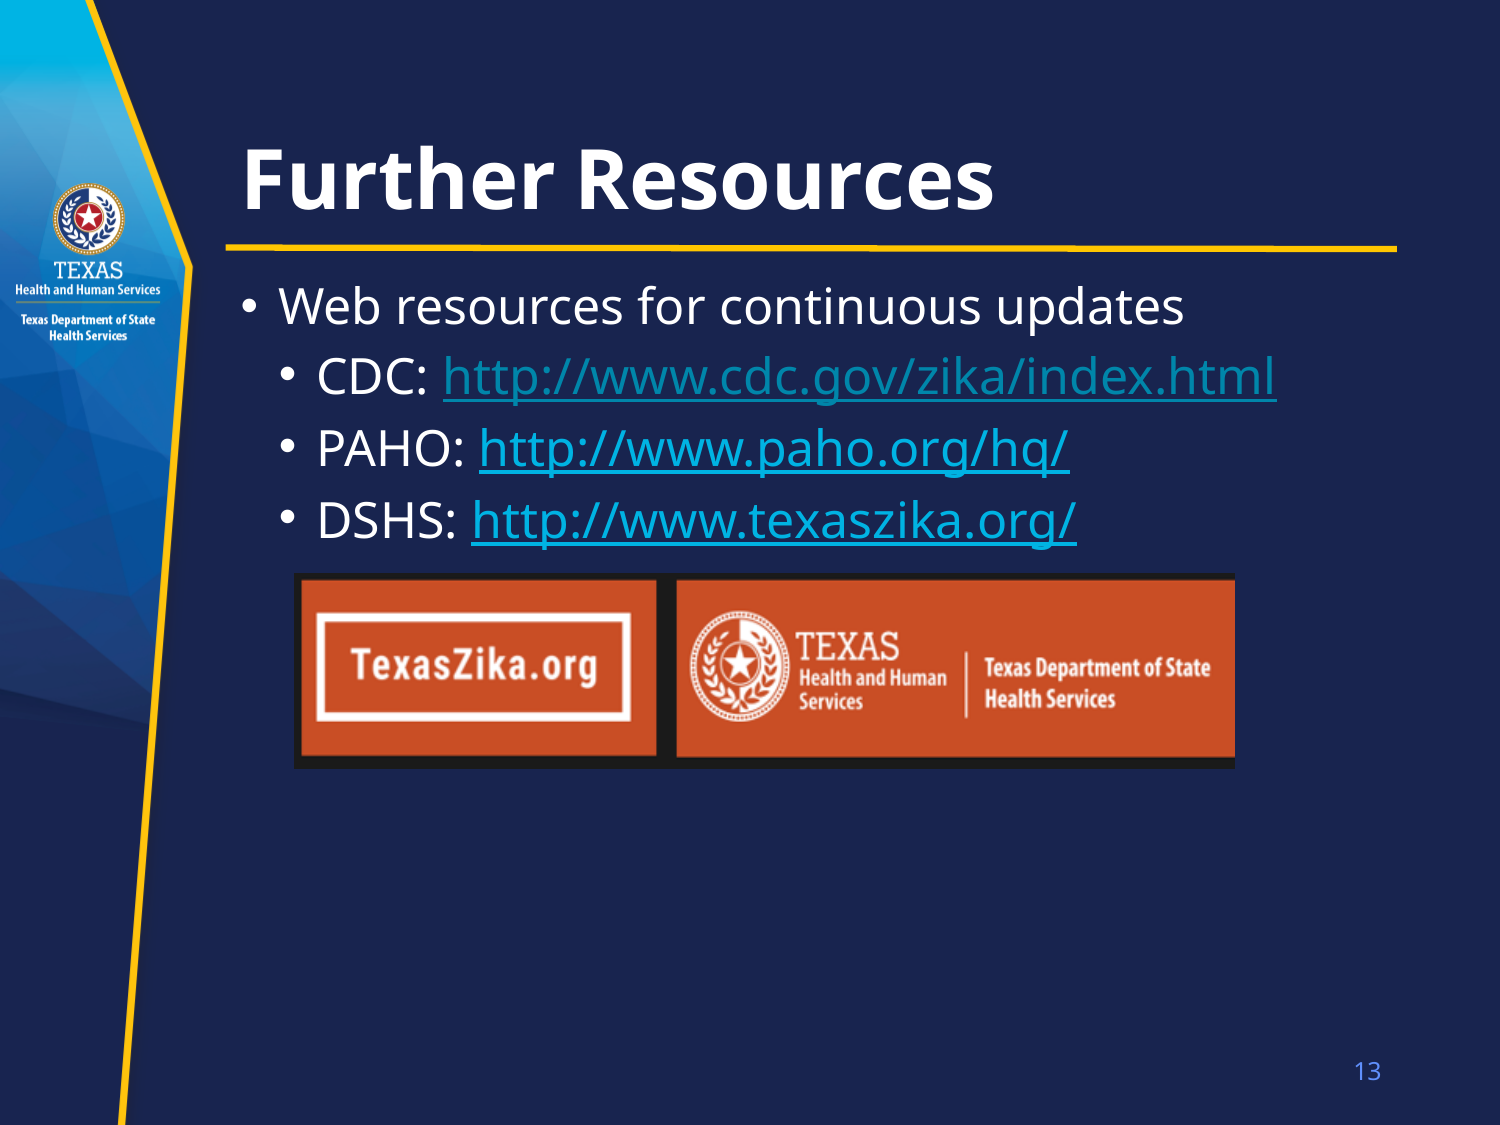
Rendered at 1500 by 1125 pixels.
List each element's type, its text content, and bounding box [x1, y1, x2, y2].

title Further Resources [225, 17, 1396, 236]
list Web resources for continuous updates CDC: http://www.cdc.gov/zika/index.html PAHO: http://www.paho.org/hq/ DSHS: http://www.texaszika.org/ [225, 273, 1397, 1069]
picture [0, 0, 1500, 1125]
slide_number 13 [1200, 1042, 1397, 1103]
